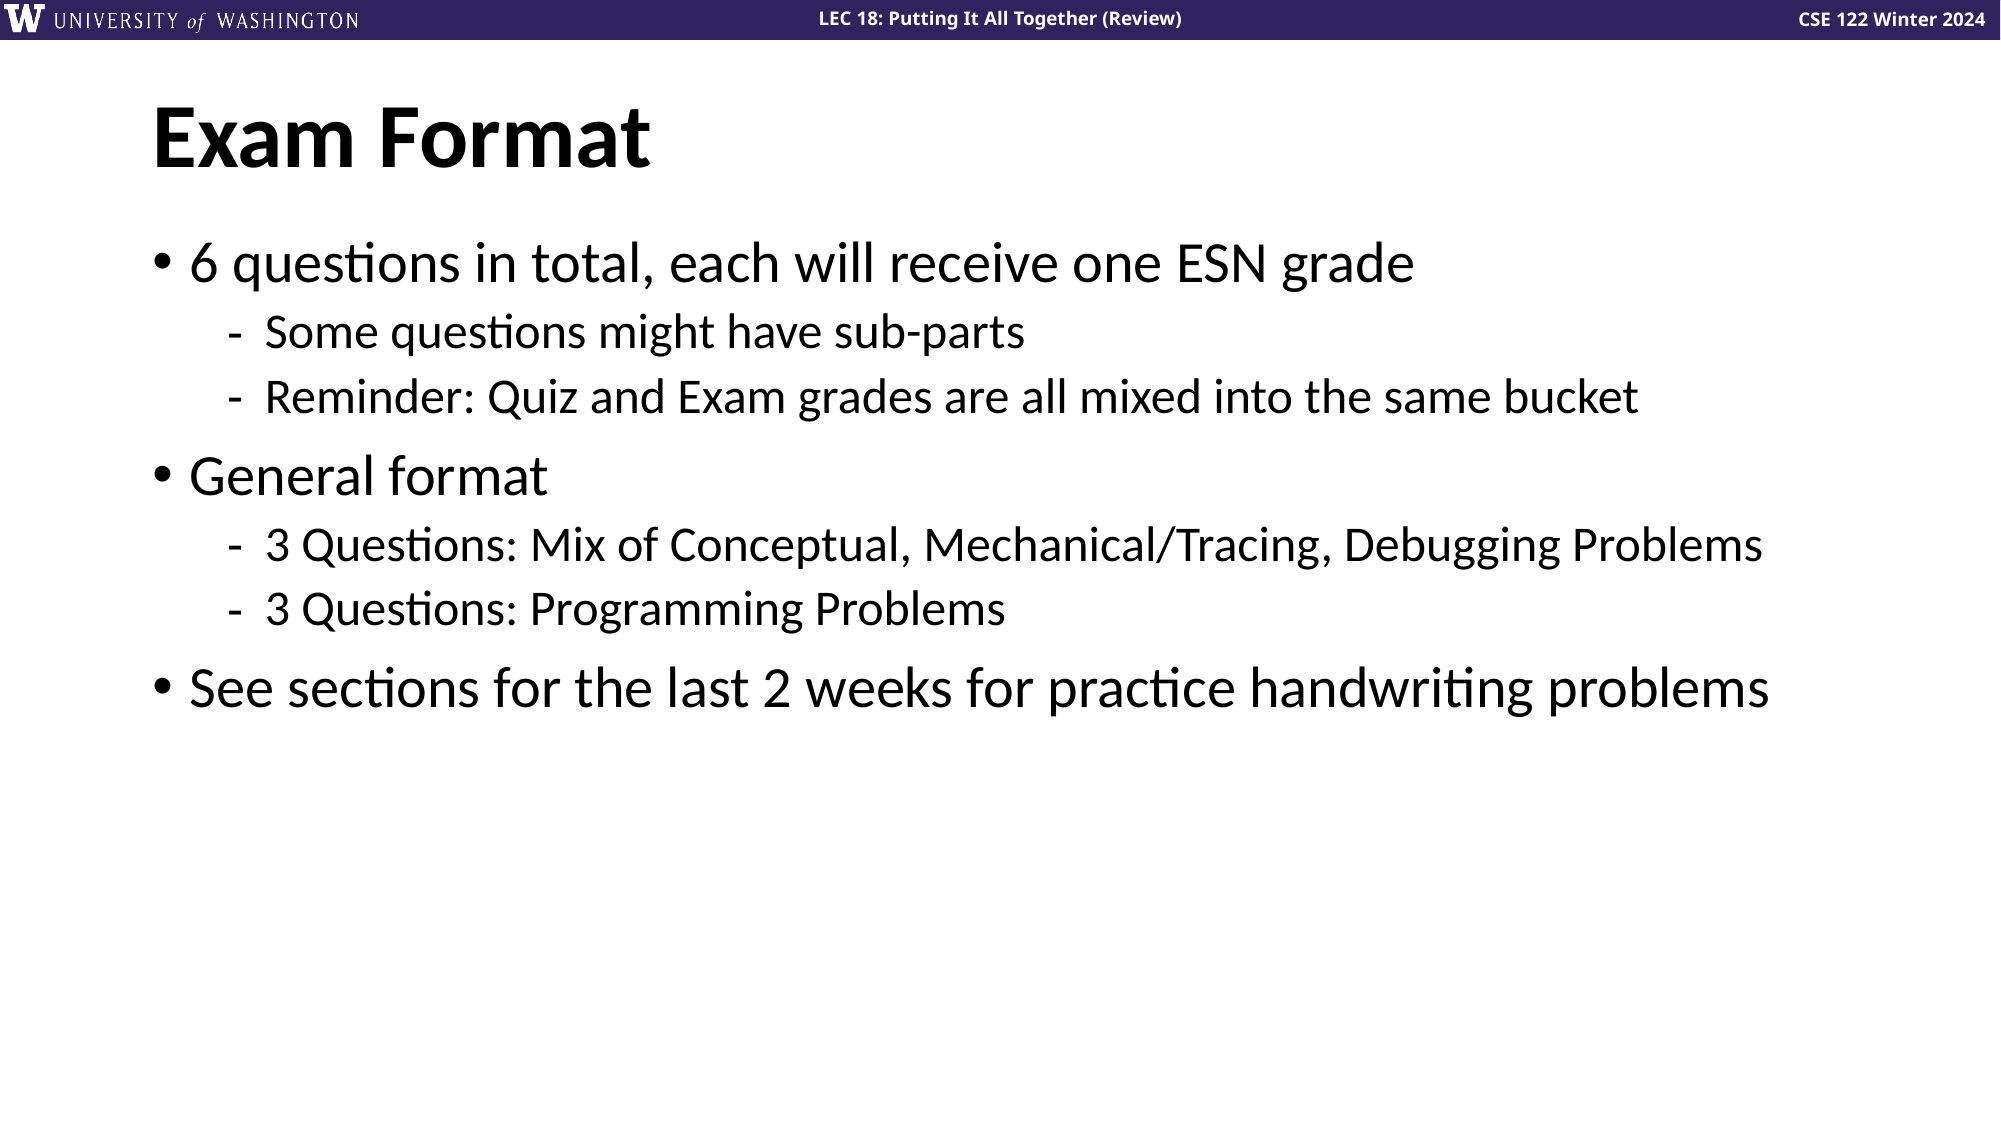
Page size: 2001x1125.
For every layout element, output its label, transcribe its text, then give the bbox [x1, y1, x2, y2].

list 6 questions in total, each will receive one ESN grade Some questions might have sub-parts Reminder: Quiz and Exam grades are all mixed into the same bucket General format 3 Questions: Mix of Conceptual, Mechanical/Tracing, Debugging Problems 3 Questions: Programming Problems See sections for the last 2 weeks for practice handwriting problems [137, 224, 1863, 1014]
picture [4, 4, 358, 33]
title Exam Format [137, 74, 1863, 200]
